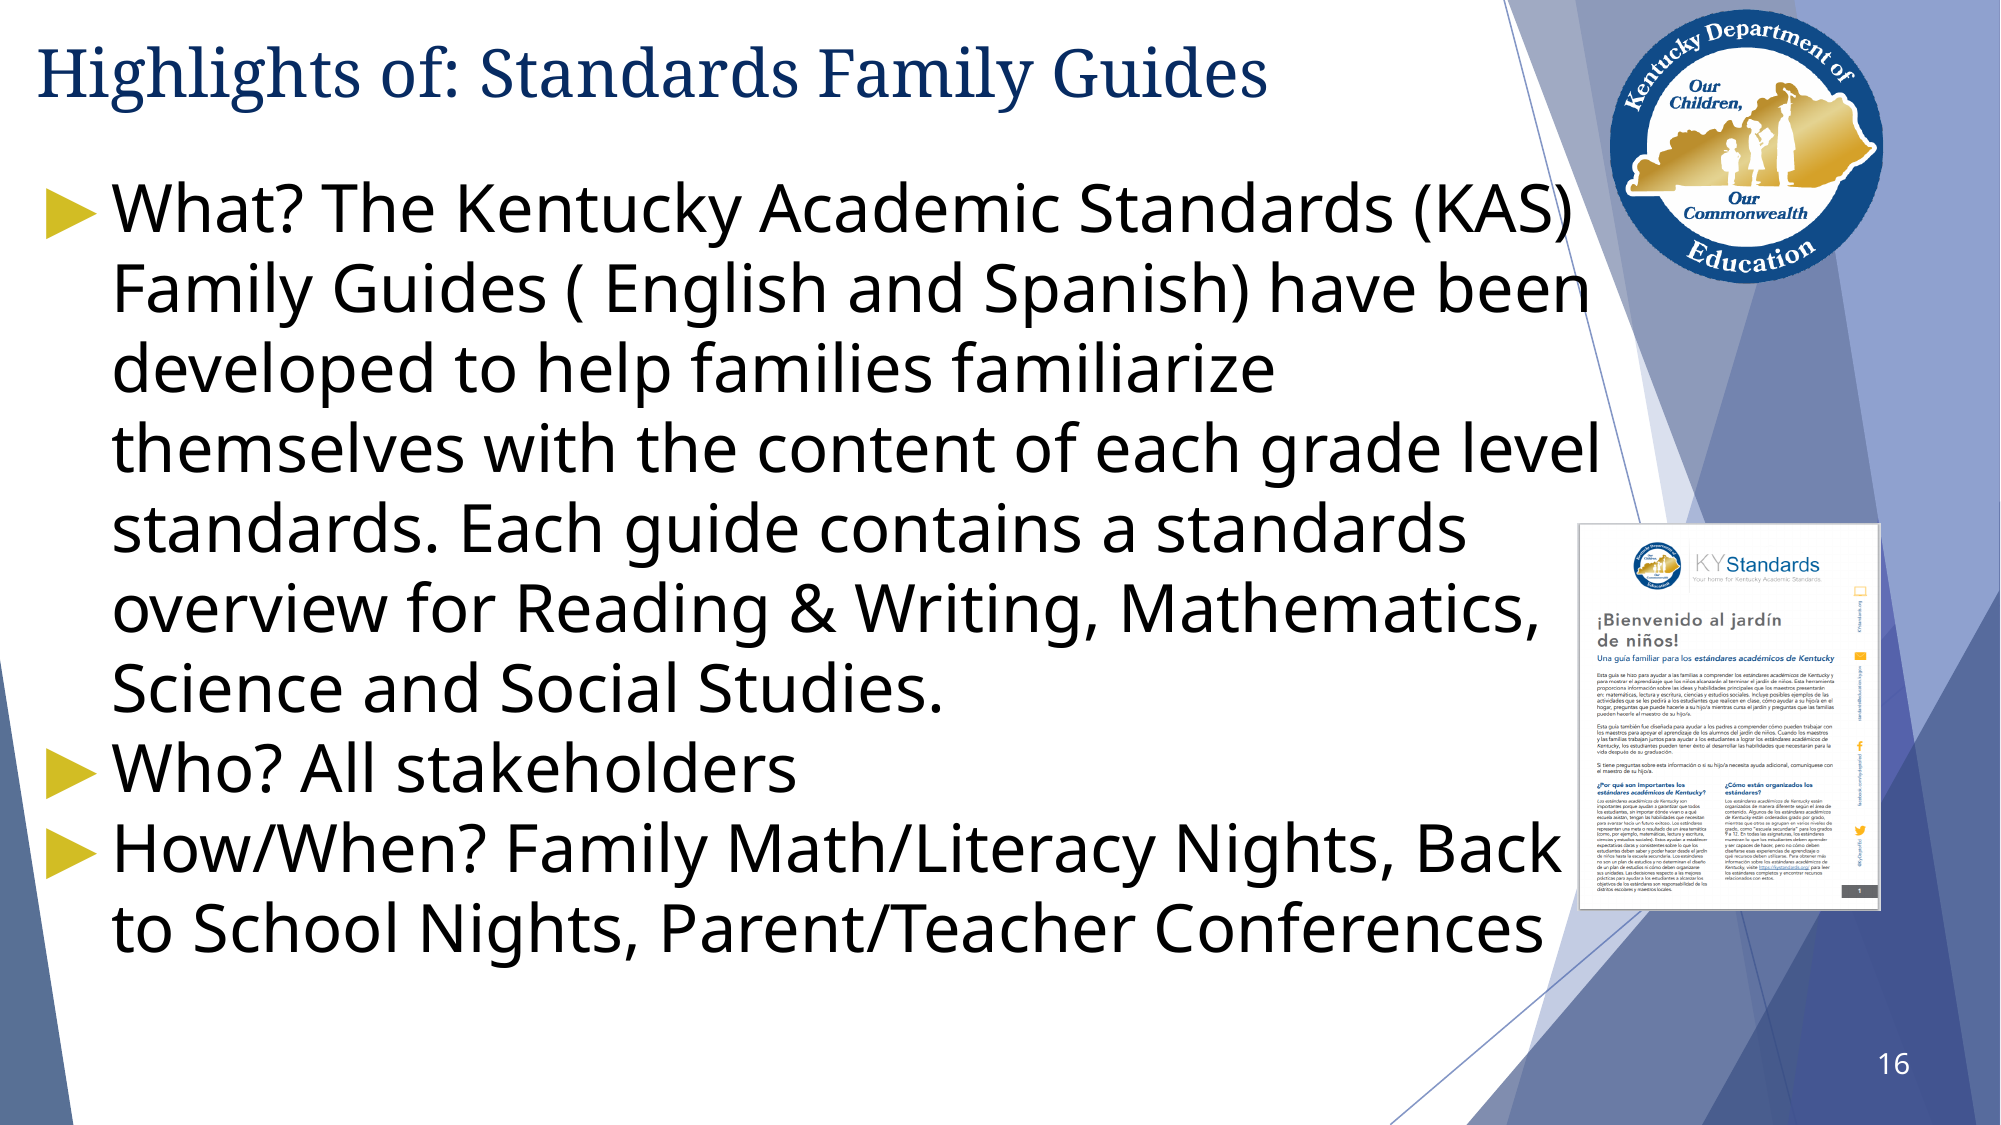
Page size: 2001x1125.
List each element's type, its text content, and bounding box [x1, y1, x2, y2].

picture [1576, 523, 1881, 912]
title Highlights of: Standards Family Guides [24, 25, 1512, 160]
picture [1598, 0, 1892, 293]
slide_number 16 [1809, 1035, 1922, 1096]
list What? The Kentucky Academic Standards (KAS) Family Guides ( English and Spanish) have been developed to help families familiarize themselves with the content of each grade level standards. Each guide contains a standards overview for Reading & Writing, Mathematics, Science and Social Studies. Who? All stakeholders How/When? Family Math/Literacy Nights, Back to School Nights, Parent/Teacher Conferences [24, 160, 1647, 1072]
